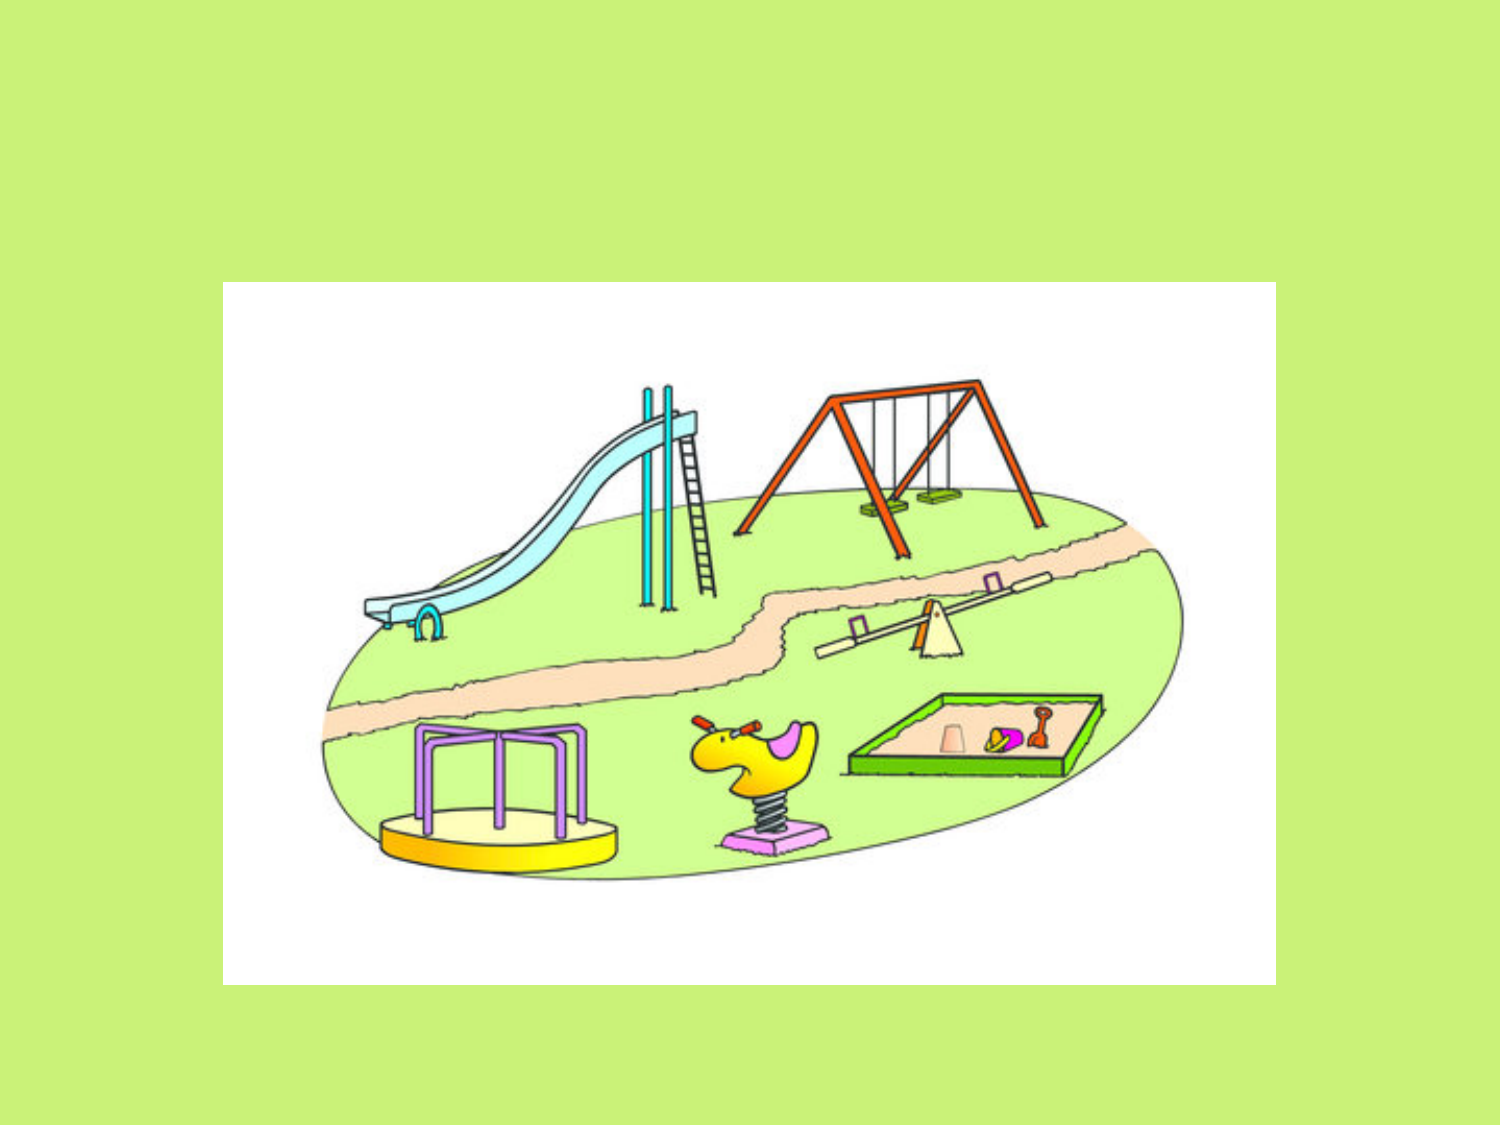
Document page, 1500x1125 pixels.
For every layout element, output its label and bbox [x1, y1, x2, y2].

list [223, 282, 1277, 986]
